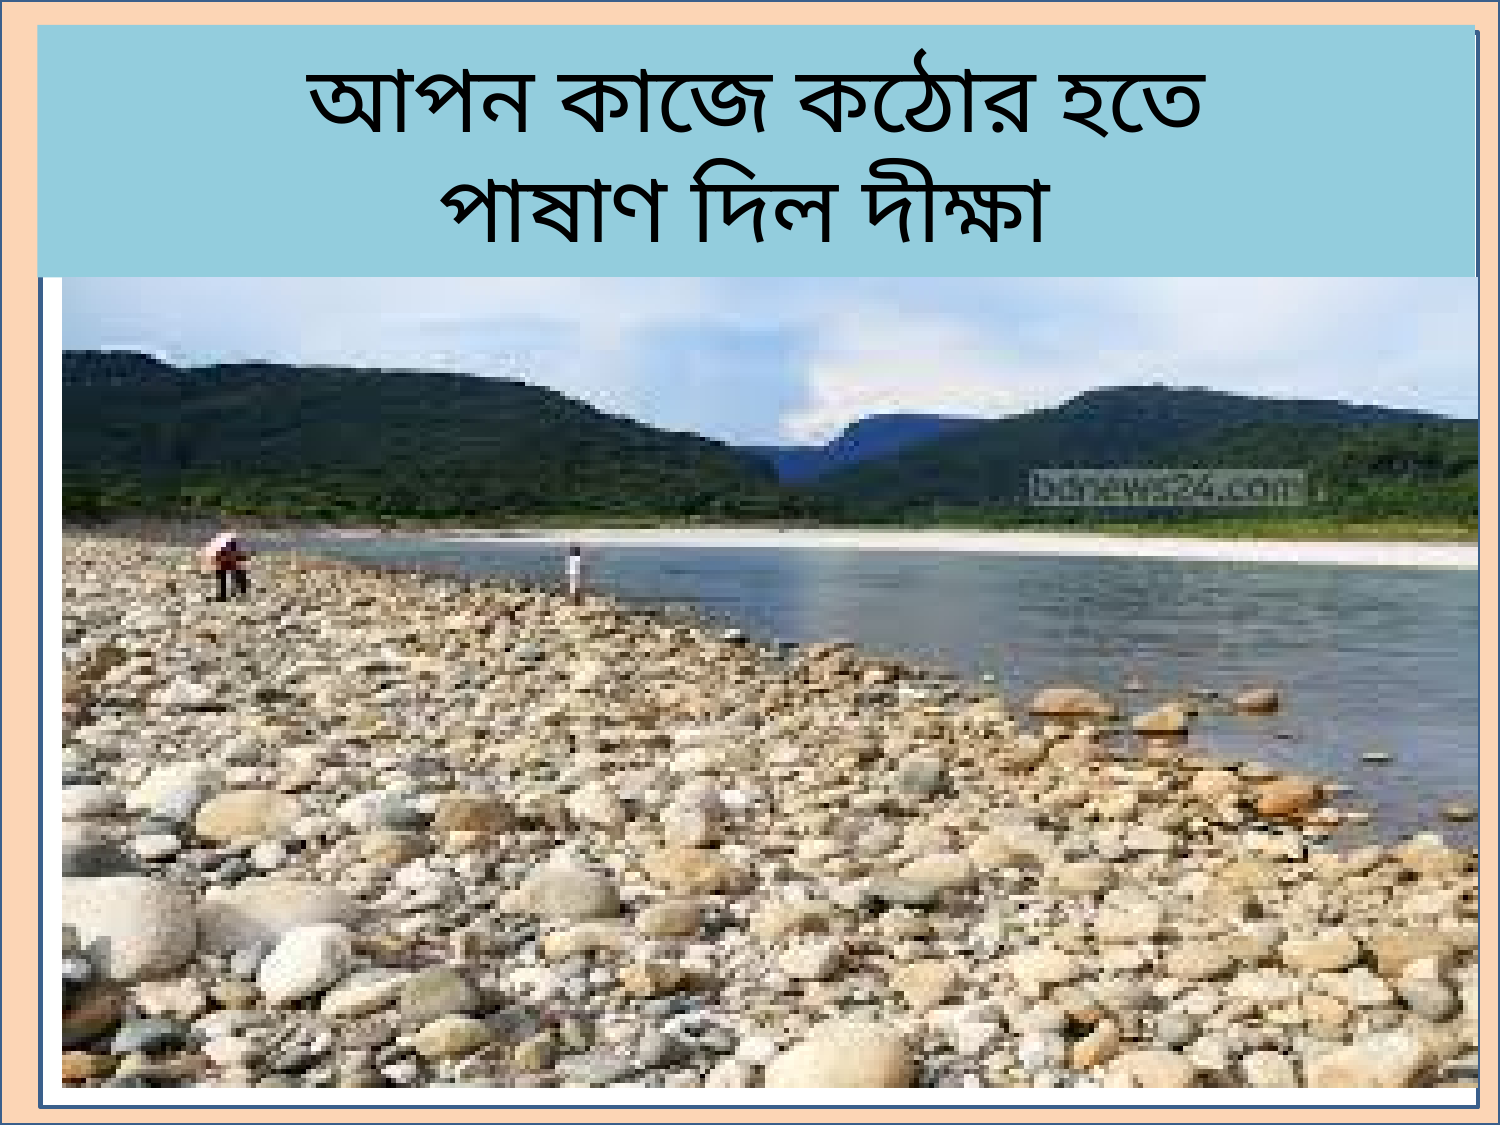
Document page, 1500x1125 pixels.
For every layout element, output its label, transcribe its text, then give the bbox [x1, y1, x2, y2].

picture [62, 277, 1479, 1088]
text_box আপন কাজে কঠোর হতে পাষাণ দিল দীক্ষা [37, 24, 1475, 278]
text_box [0, 0, 1500, 1125]
text_box [38, 278, 1480, 1109]
text_box [1475, 30, 1480, 278]
